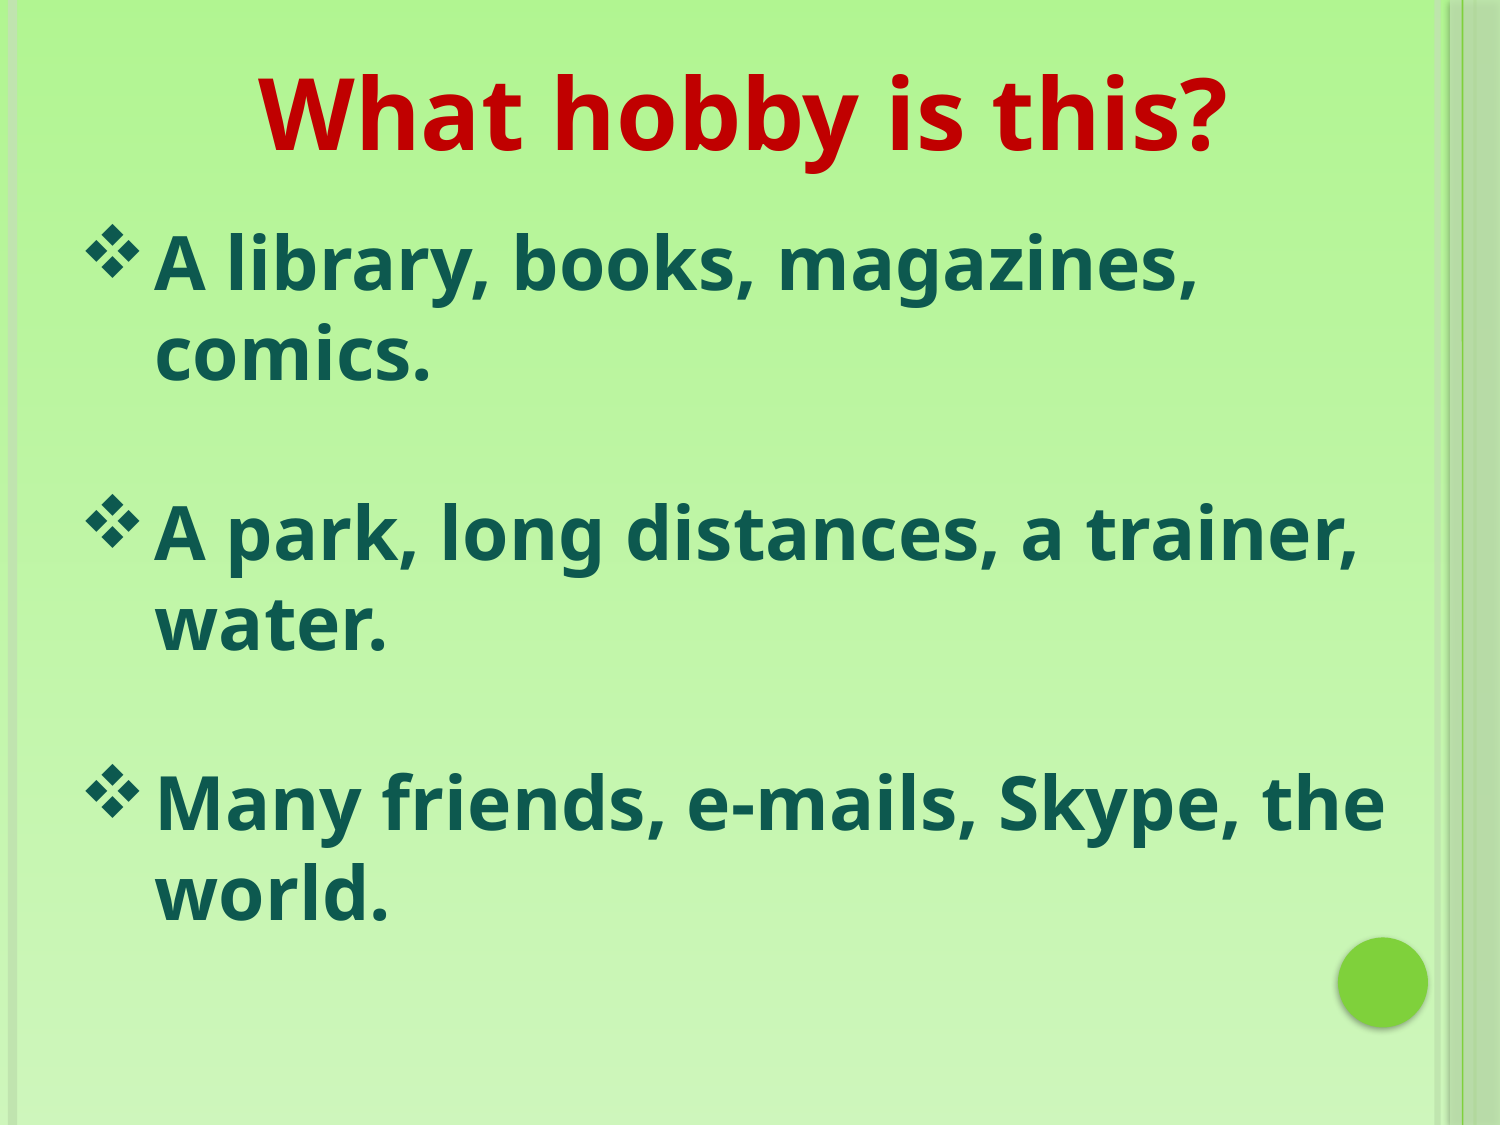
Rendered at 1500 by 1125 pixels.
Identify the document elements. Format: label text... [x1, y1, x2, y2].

text_box A library, books, magazines, comics. A park, long distances, a trainer, water. Many friends, e-mails, Skype, the world. [64, 208, 1459, 943]
text_box What hobby is this? [53, 42, 1436, 178]
